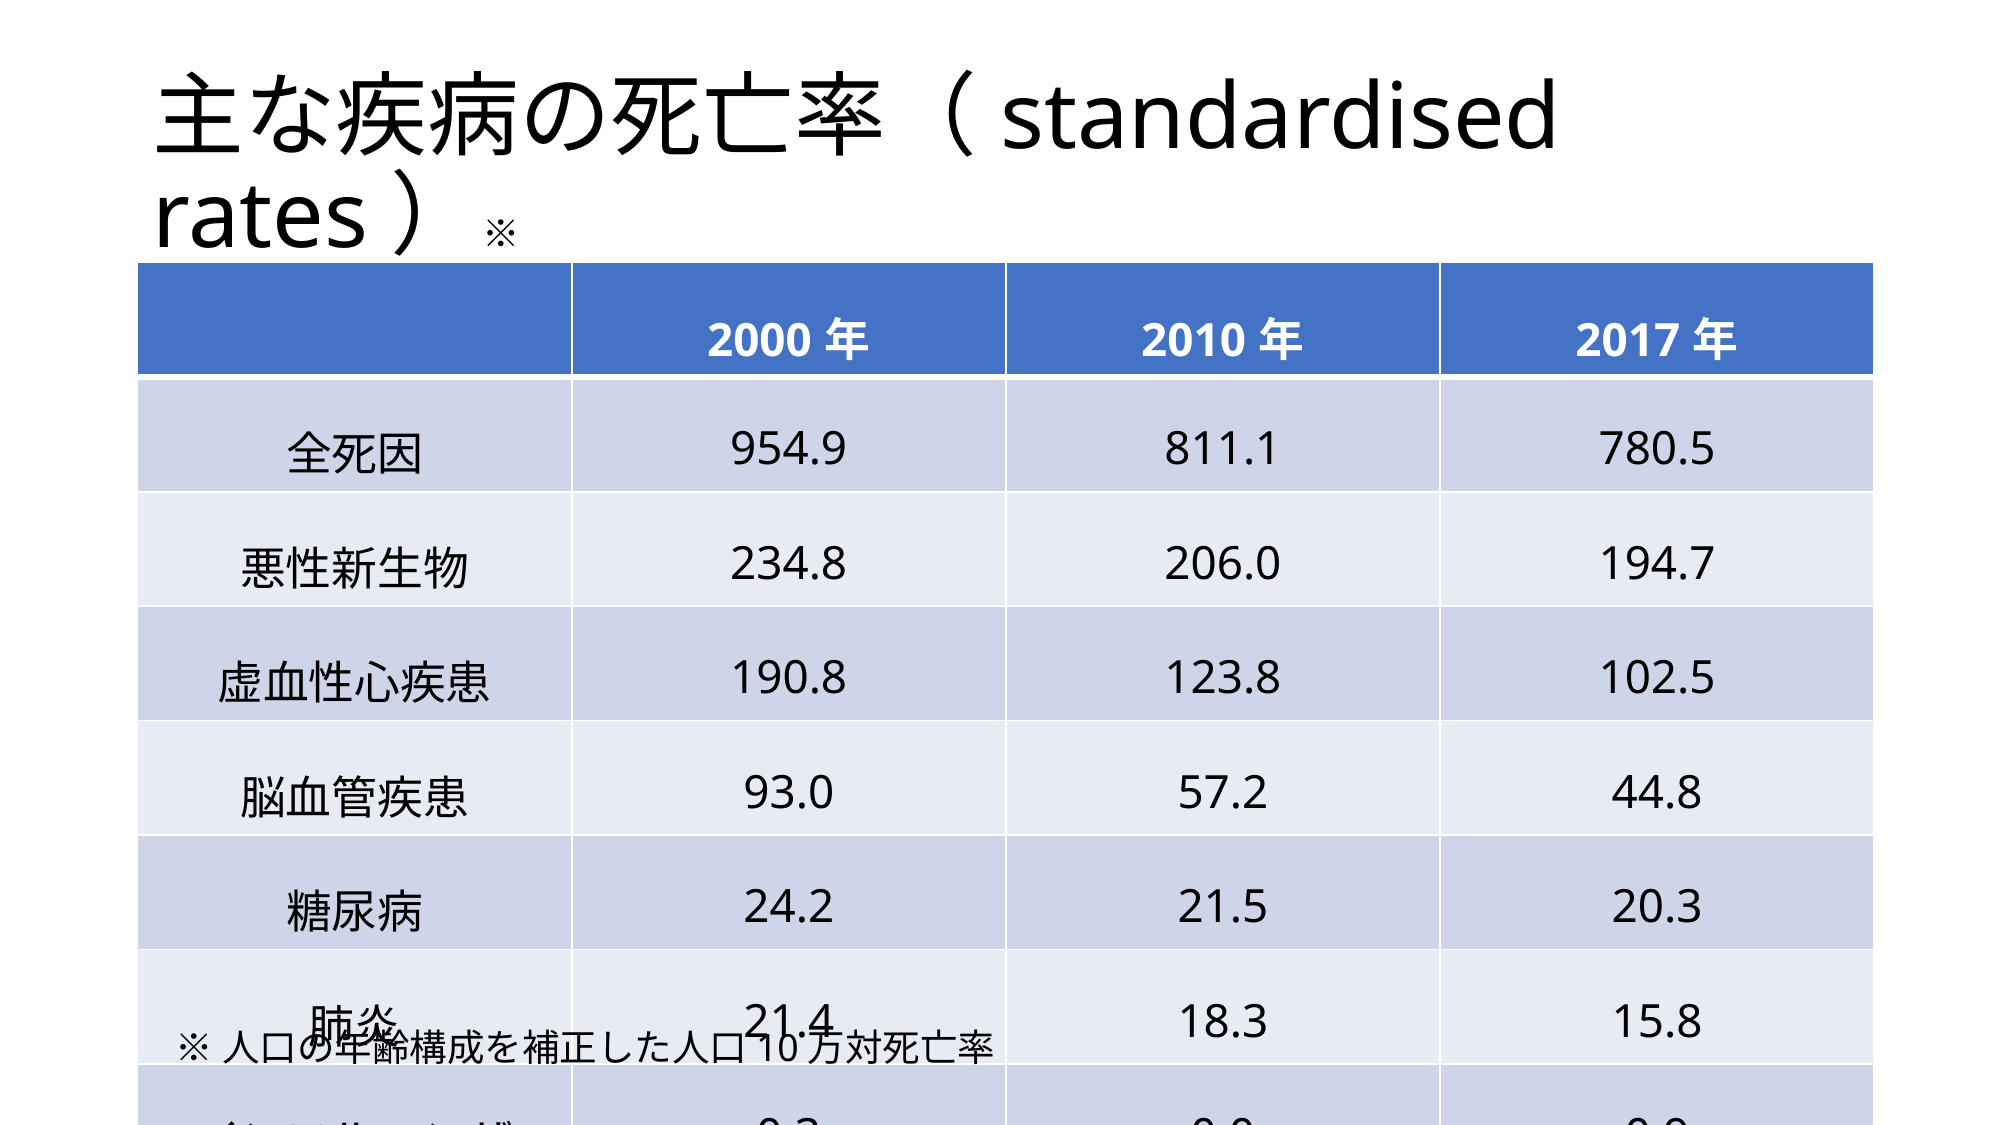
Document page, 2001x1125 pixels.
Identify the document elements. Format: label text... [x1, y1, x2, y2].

table_cell 糖尿病 [138, 836, 571, 949]
table_cell インフルエンザ [138, 1065, 571, 1125]
table_cell 123.8 [1007, 607, 1439, 720]
table_cell 44.8 [1441, 721, 1873, 834]
table_cell 15.8 [1441, 950, 1873, 1063]
text_box ※人口の年齢構成を補正した人口10万対死亡率 [160, 1016, 1409, 1076]
table_cell 脳血管疾患 [138, 721, 571, 834]
table_cell 206.0 [1007, 493, 1439, 605]
title 主な疾病の死亡率（standardised rates）※ [137, 59, 1863, 261]
table_cell 21.4 [573, 950, 1005, 1016]
table_cell 0.0 [1007, 1065, 1439, 1125]
table_cell 21.5 [1007, 836, 1439, 949]
table_cell 234.8 [573, 493, 1005, 605]
table_cell 57.2 [1007, 721, 1439, 834]
table_cell 194.7 [1441, 493, 1873, 605]
table_cell 954.9 [573, 380, 1005, 491]
table_cell 全死因 [138, 380, 571, 491]
table_header [138, 263, 571, 374]
table_header 2010年 [1007, 263, 1439, 374]
table_cell 18.3 [1007, 950, 1439, 1063]
table_cell 虚血性心疾患 [138, 607, 571, 720]
table_cell 102.5 [1441, 607, 1873, 720]
table_cell 24.2 [573, 836, 1005, 949]
table_cell 780.5 [1441, 380, 1873, 491]
table_header 2000年 [573, 263, 1005, 374]
table_cell 悪性新生物 [138, 493, 571, 605]
table_cell 811.1 [1007, 380, 1439, 491]
table_cell 190.8 [573, 607, 1005, 720]
table_cell 93.0 [573, 721, 1005, 834]
table_cell 20.3 [1441, 836, 1873, 949]
table_cell 0.3 [573, 1076, 1005, 1125]
table_header 2017年 [1441, 263, 1873, 374]
table_cell 0.9 [1441, 1065, 1873, 1125]
table_cell 肺炎 [138, 950, 571, 1063]
